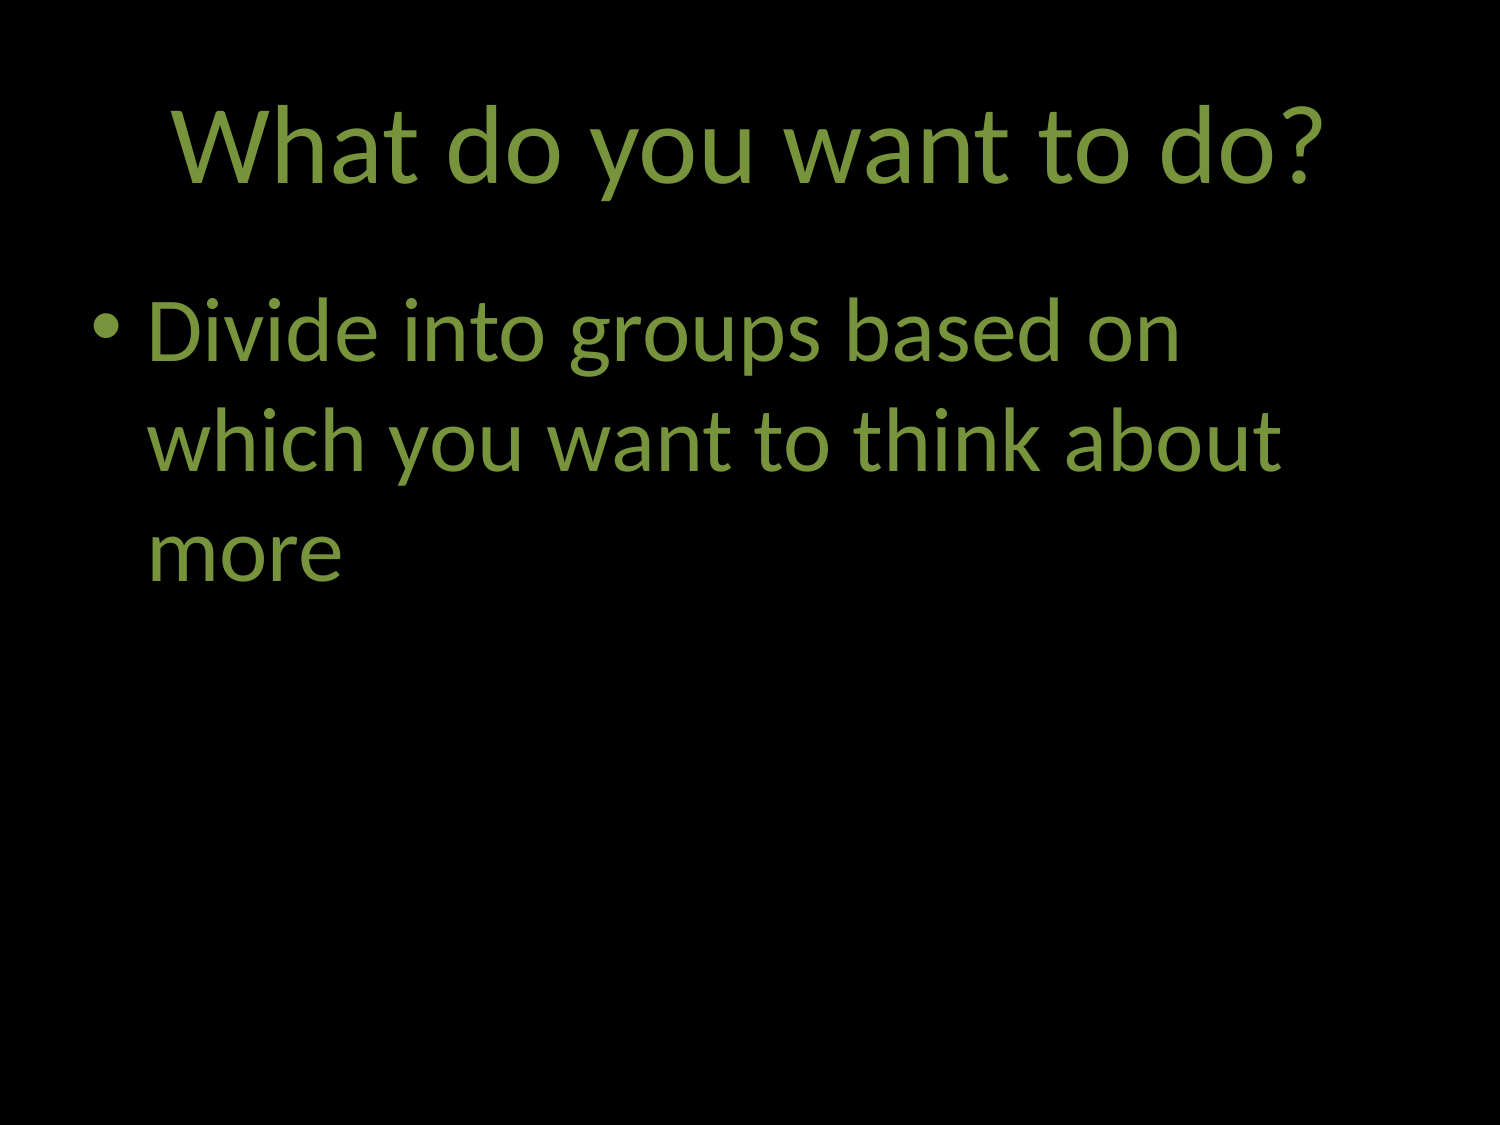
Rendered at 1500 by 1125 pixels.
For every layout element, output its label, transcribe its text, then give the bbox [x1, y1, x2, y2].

list Divide into groups based on which you want to think about more [75, 262, 1425, 1005]
title What do you want to do? [75, 45, 1425, 233]
